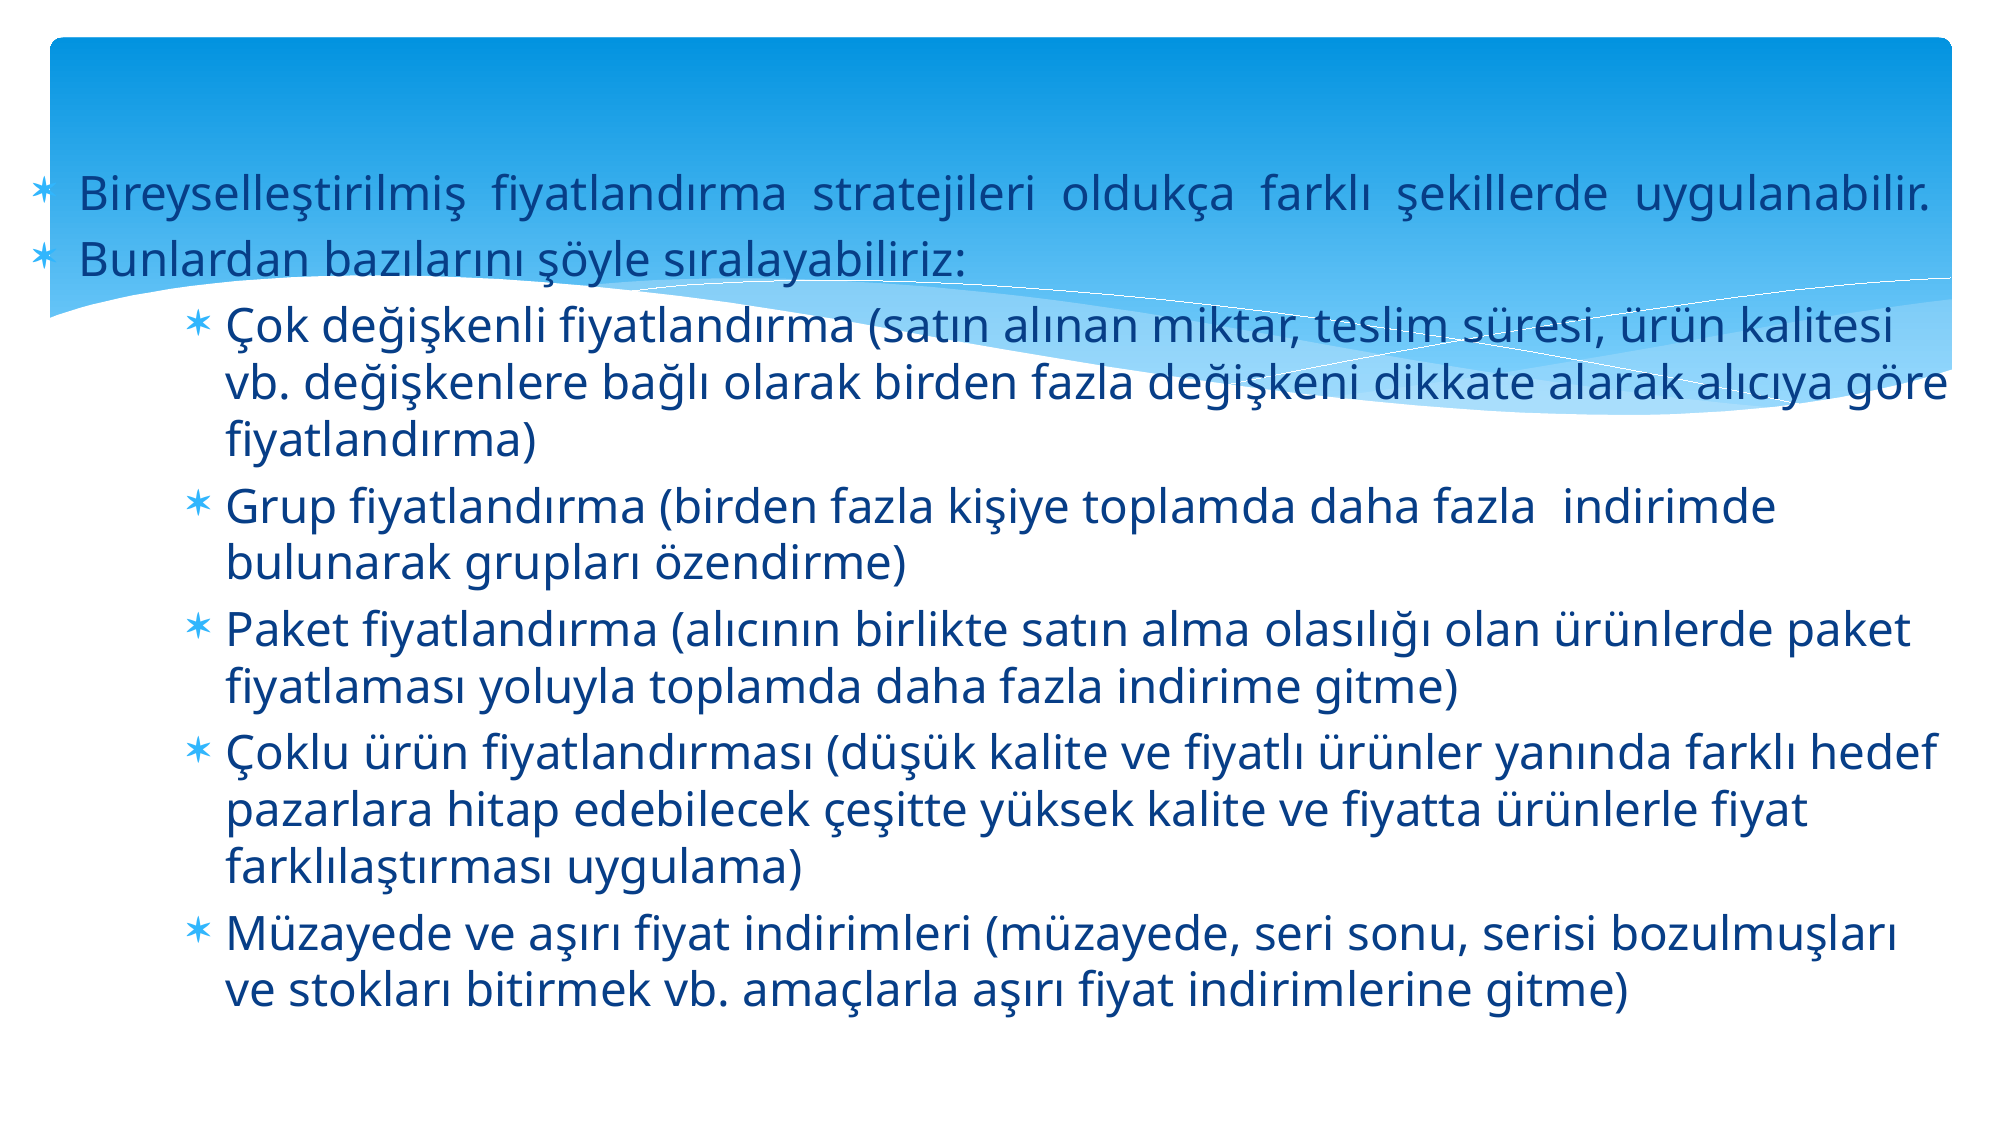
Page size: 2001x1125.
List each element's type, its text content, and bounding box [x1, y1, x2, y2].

list Bireyselleştirilmiş fiyatlandırma stratejileri oldukça farklı şekillerde uygulanabilir. Bunlardan bazılarını şöyle sıralayabiliriz: Çok değişkenli fiyatlandırma (satın alınan miktar, teslim süresi, ürün kalitesi vb. değişkenlere bağlı olarak birden fazla değişkeni dikkate alarak alıcıya göre fiyatlandırma) Grup fiyatlandırma (birden fazla kişiye toplamda daha fazla indirimde bulunarak grupları özendirme) Paket fiyatlandırma (alıcının birlikte satın alma olasılığı olan ürünlerde paket fiyatlaması yoluyla toplamda daha fazla indirime gitme) Çoklu ürün fiyatlandırması (düşük kalite ve fiyatlı ürünler yanında farklı hedef pazarlara hitap edebilecek çeşitte yüksek kalite ve fiyatta ürünlerle fiyat farklılaştırması uygulama) Müzayede ve aşırı fiyat indirimleri (müzayede, seri sonu, serisi bozulmuşları ve stokları bitirmek vb. amaçlarla aşırı fiyat indirimlerine gitme) [17, 22, 1973, 1104]
